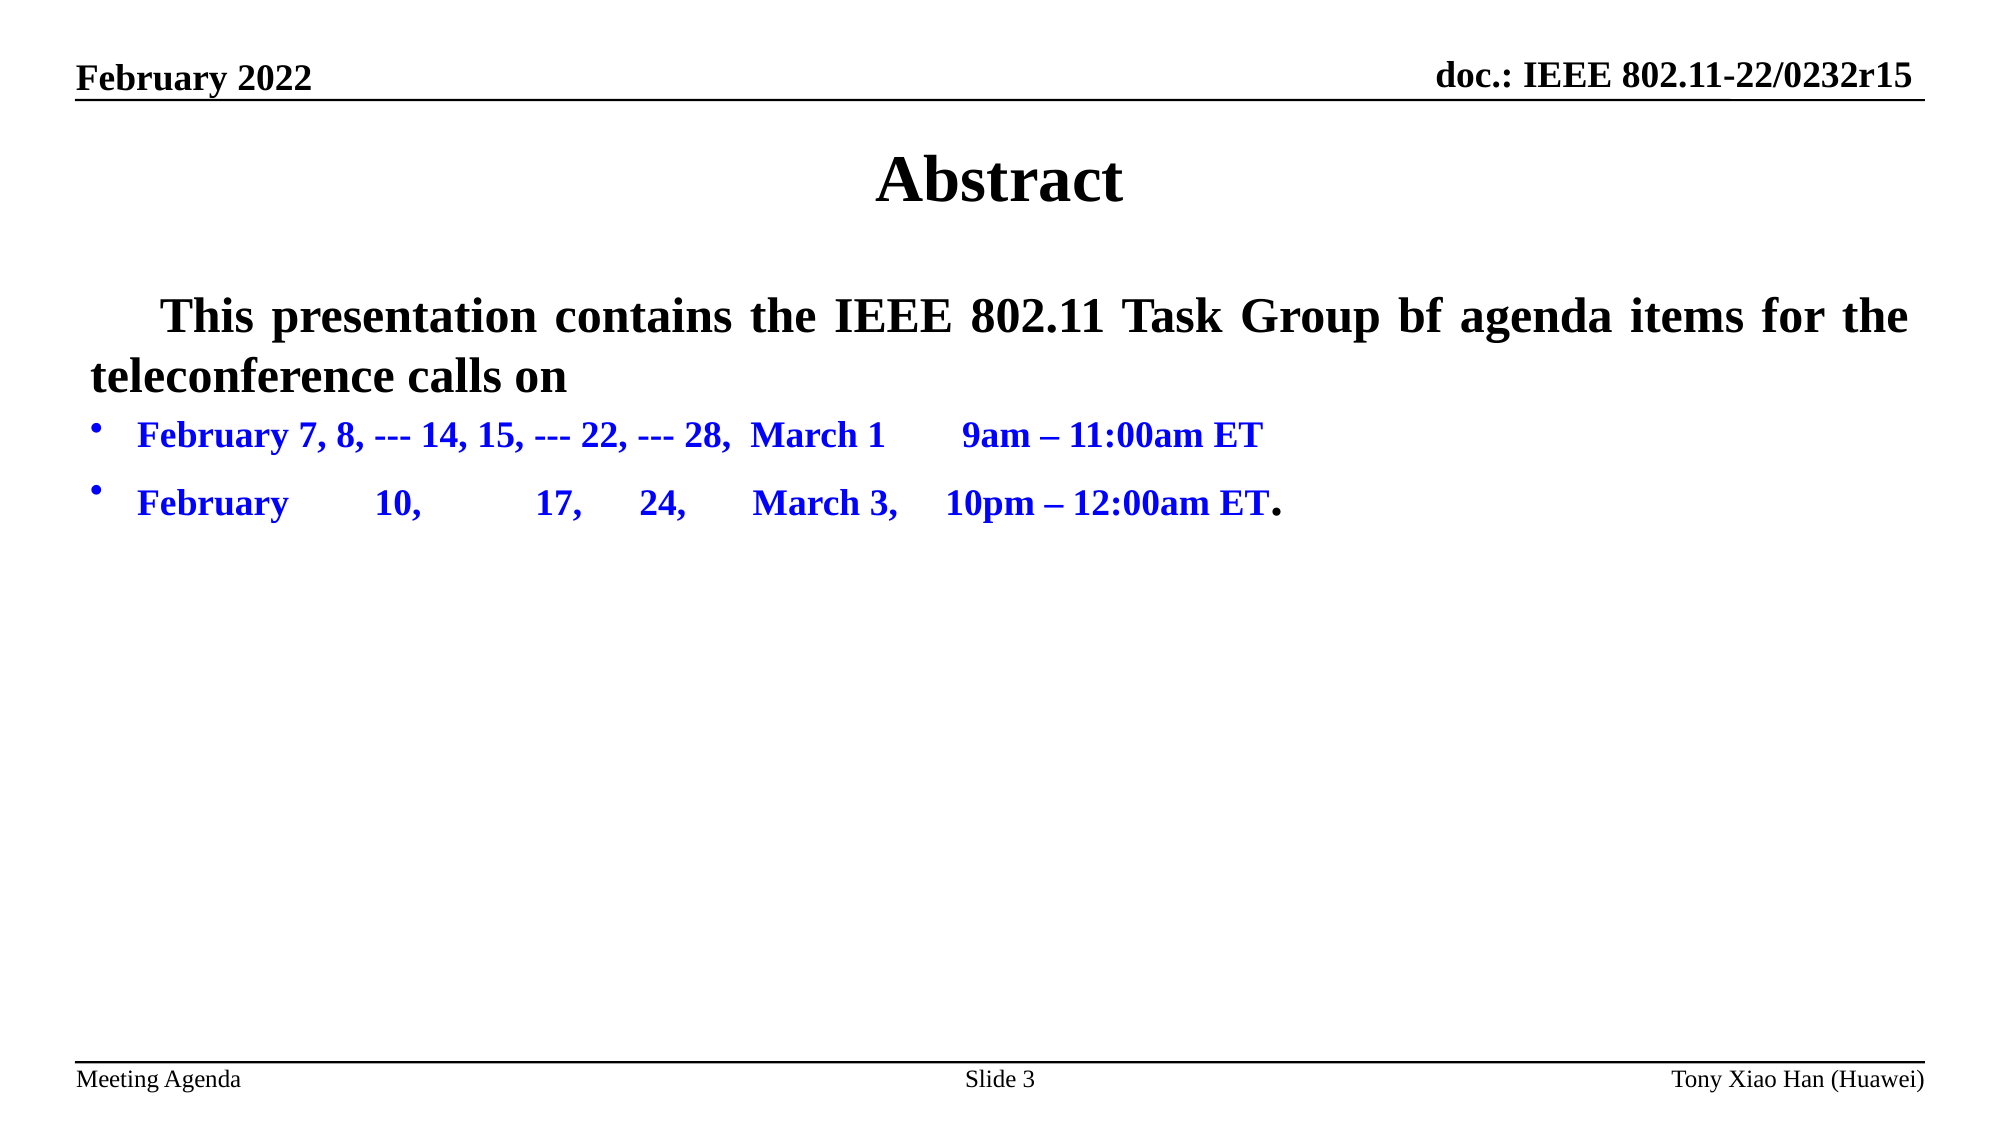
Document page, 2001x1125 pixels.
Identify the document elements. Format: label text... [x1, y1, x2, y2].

text_box This presentation contains the IEEE 802.11 Task Group bf agenda items for the teleconference calls on February 7, 8, --- 14, 15, --- 22, --- 28, March 1 9am – 11:00am ET February 10, 17, 24, March 3, 10pm – 12:00am ET. [75, 274, 1925, 950]
text_box Abstract [362, 87, 1638, 263]
